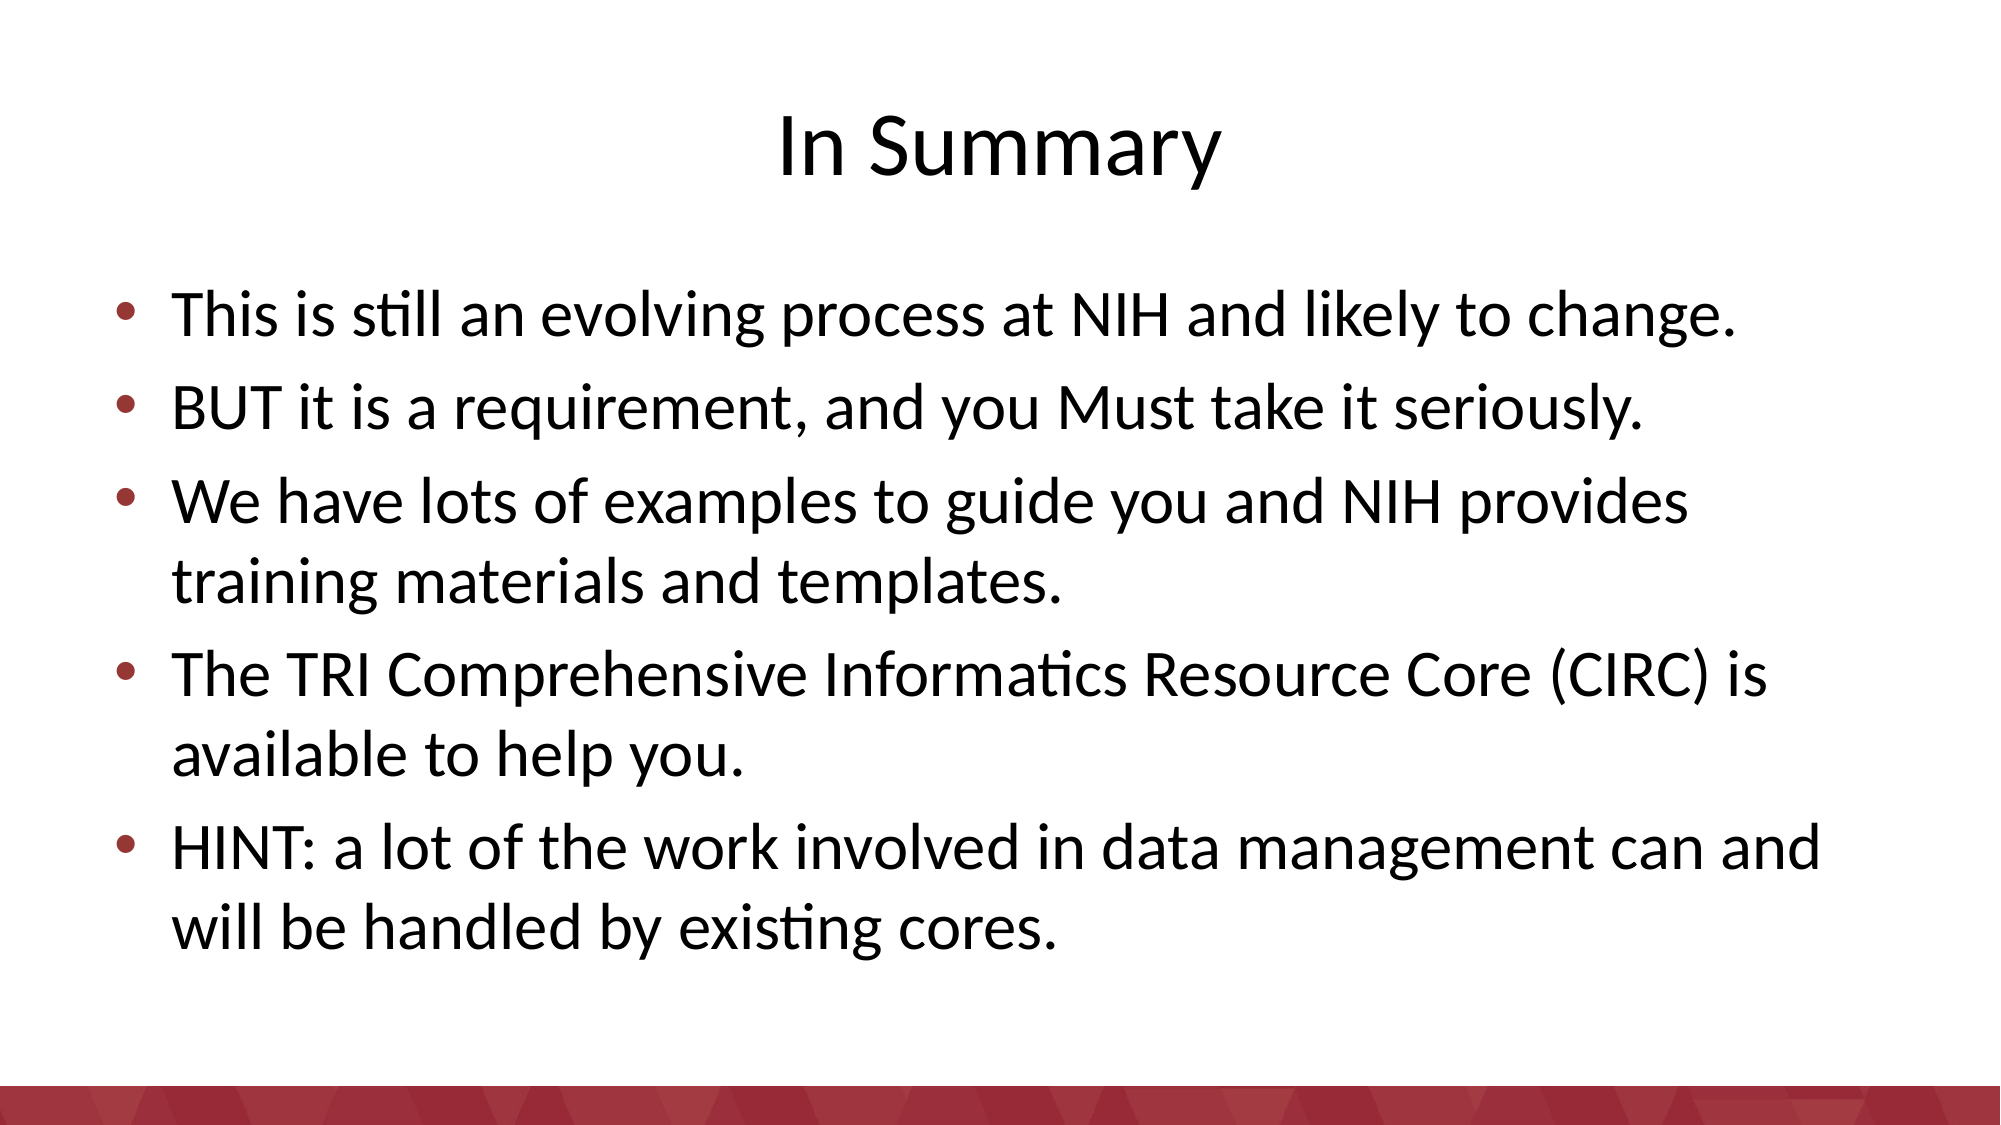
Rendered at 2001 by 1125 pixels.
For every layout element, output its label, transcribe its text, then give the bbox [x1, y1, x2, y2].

list This is still an evolving process at NIH and likely to change. BUT it is a requirement, and you Must take it seriously. We have lots of examples to guide you and NIH provides training materials and templates. The TRI Comprehensive Informatics Resource Core (CIRC) is available to help you. HINT: a lot of the work involved in data management can and will be handled by existing cores. [99, 262, 1900, 1005]
title In Summary [99, 45, 1900, 233]
picture [0, 1086, 2000, 1125]
